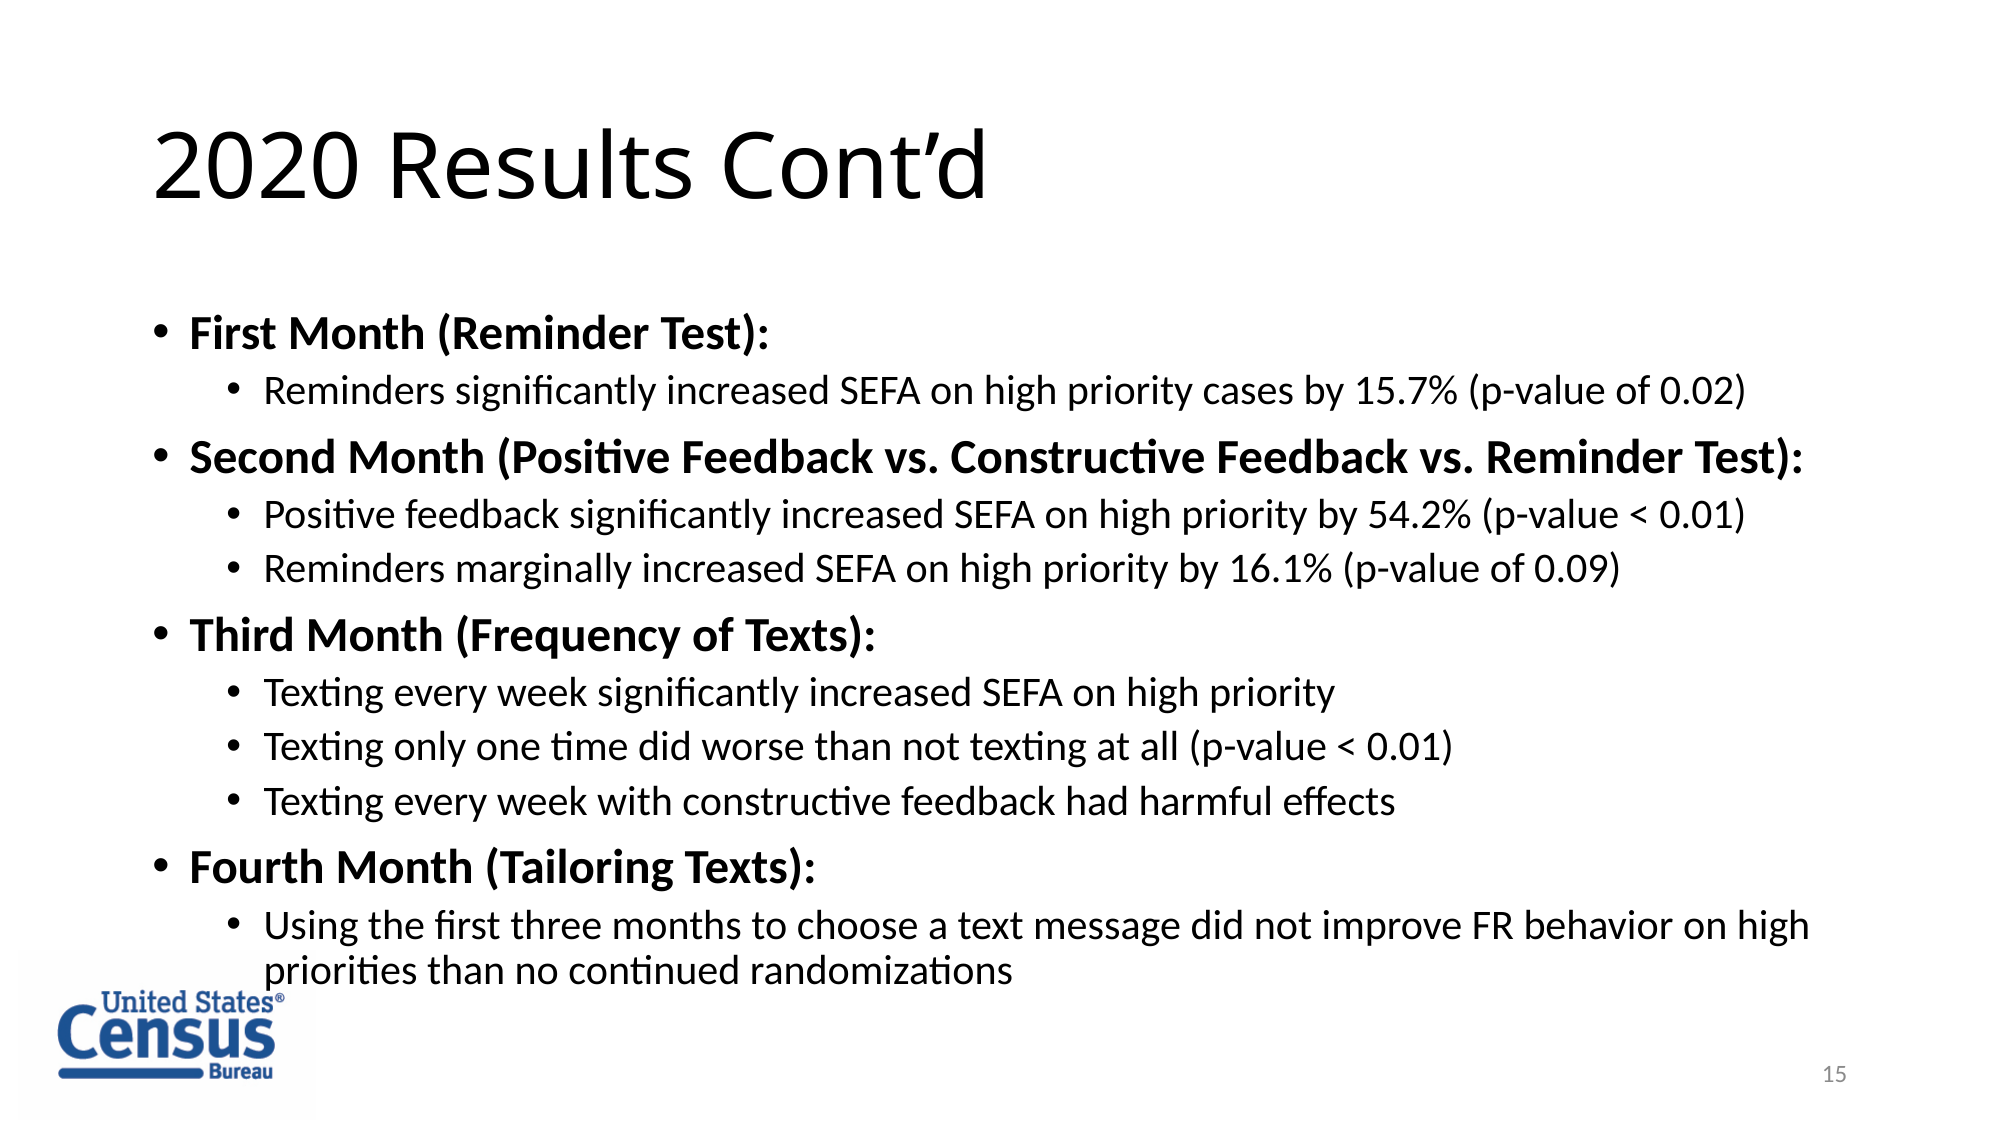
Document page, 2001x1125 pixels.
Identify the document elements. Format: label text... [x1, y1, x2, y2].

slide_number 15 [1412, 1042, 1863, 1103]
list First Month (Reminder Test): Reminders significantly increased SEFA on high priority cases by 15.7% (p-value of 0.02) Second Month (Positive Feedback vs. Constructive Feedback vs. Reminder Test): Positive feedback significantly increased SEFA on high priority by 54.2% (p-value < 0.01) Reminders marginally increased SEFA on high priority by 16.1% (p-value of 0.09) Third Month (Frequency of Texts): Texting every week significantly increased SEFA on high priority Texting only one time did worse than not texting at all (p-value < 0.01) Texting every week with constructive feedback had harmful effects Fourth Month (Tailoring Texts): Using the first three months to choose a text message did not improve FR behavior on high priorities than no continued randomizations [137, 299, 1863, 1014]
picture [18, 950, 316, 1120]
title 2020 Results Cont’d [137, 59, 1863, 278]
